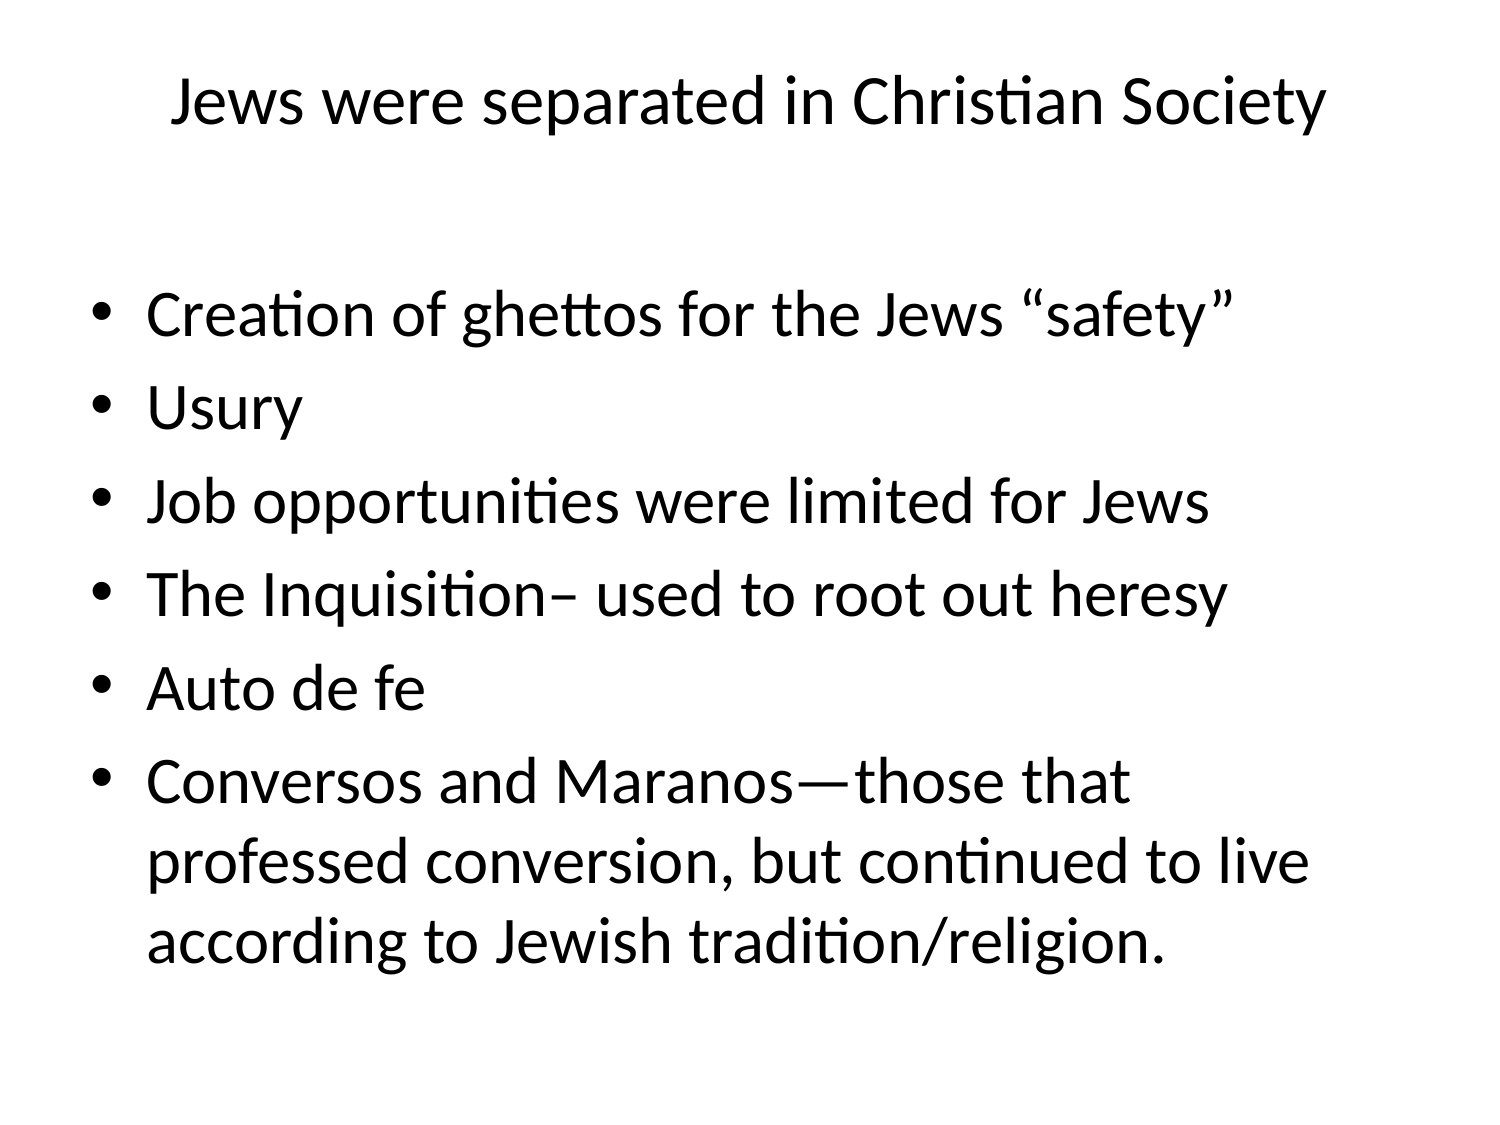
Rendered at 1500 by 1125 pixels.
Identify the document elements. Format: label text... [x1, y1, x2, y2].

title Jews were separated in Christian Society [75, 45, 1425, 233]
list Creation of ghettos for the Jews “safety” Usury Job opportunities were limited for Jews The Inquisition– used to root out heresy Auto de fe Conversos and Maranos—those that professed conversion, but continued to live according to Jewish tradition/religion. [75, 262, 1425, 1005]
